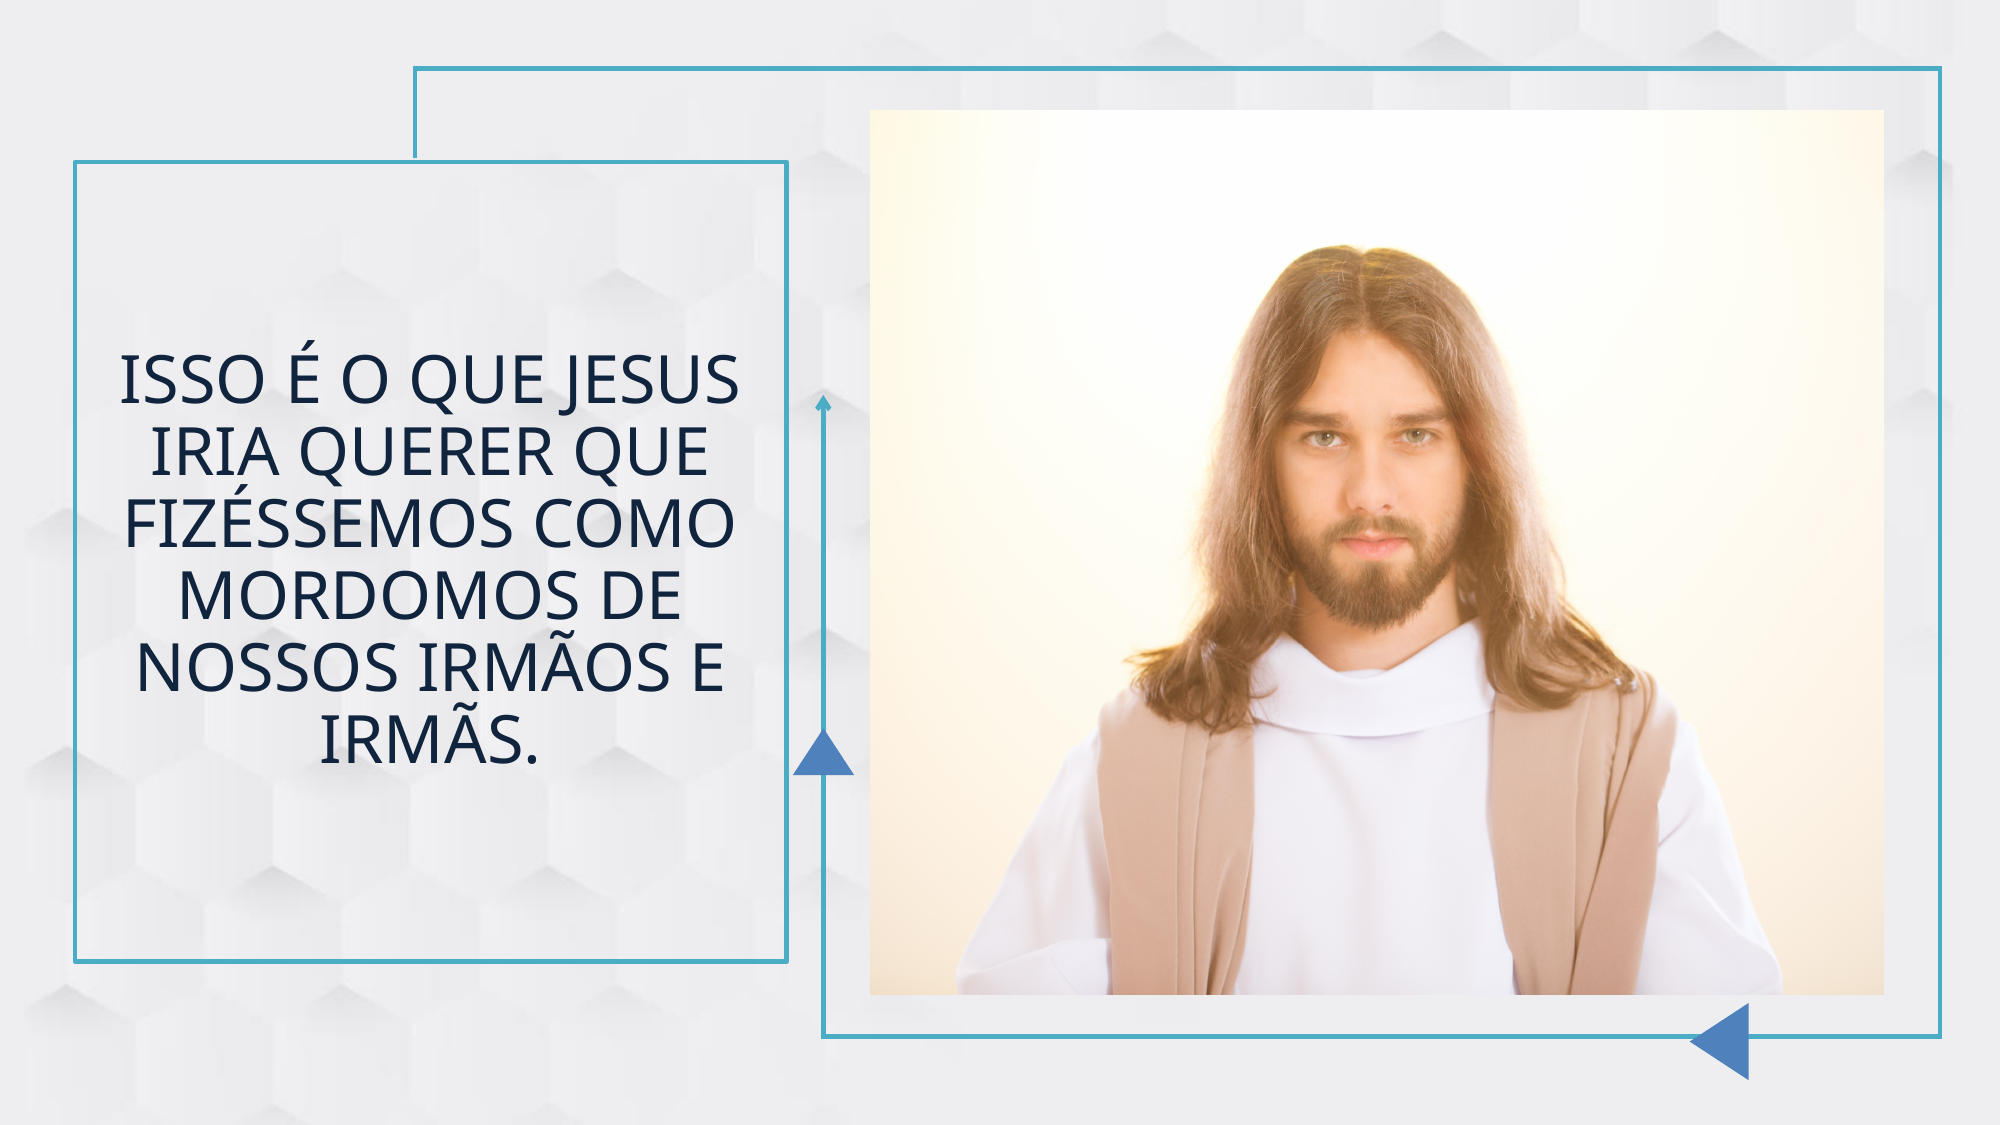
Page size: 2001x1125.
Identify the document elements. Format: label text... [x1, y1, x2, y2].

title Isso é o que Jesus iria querer que fizéssemos como mordomos de nossos irmãos e irmãs. [73, 160, 789, 964]
picture [0, 0, 2000, 1125]
